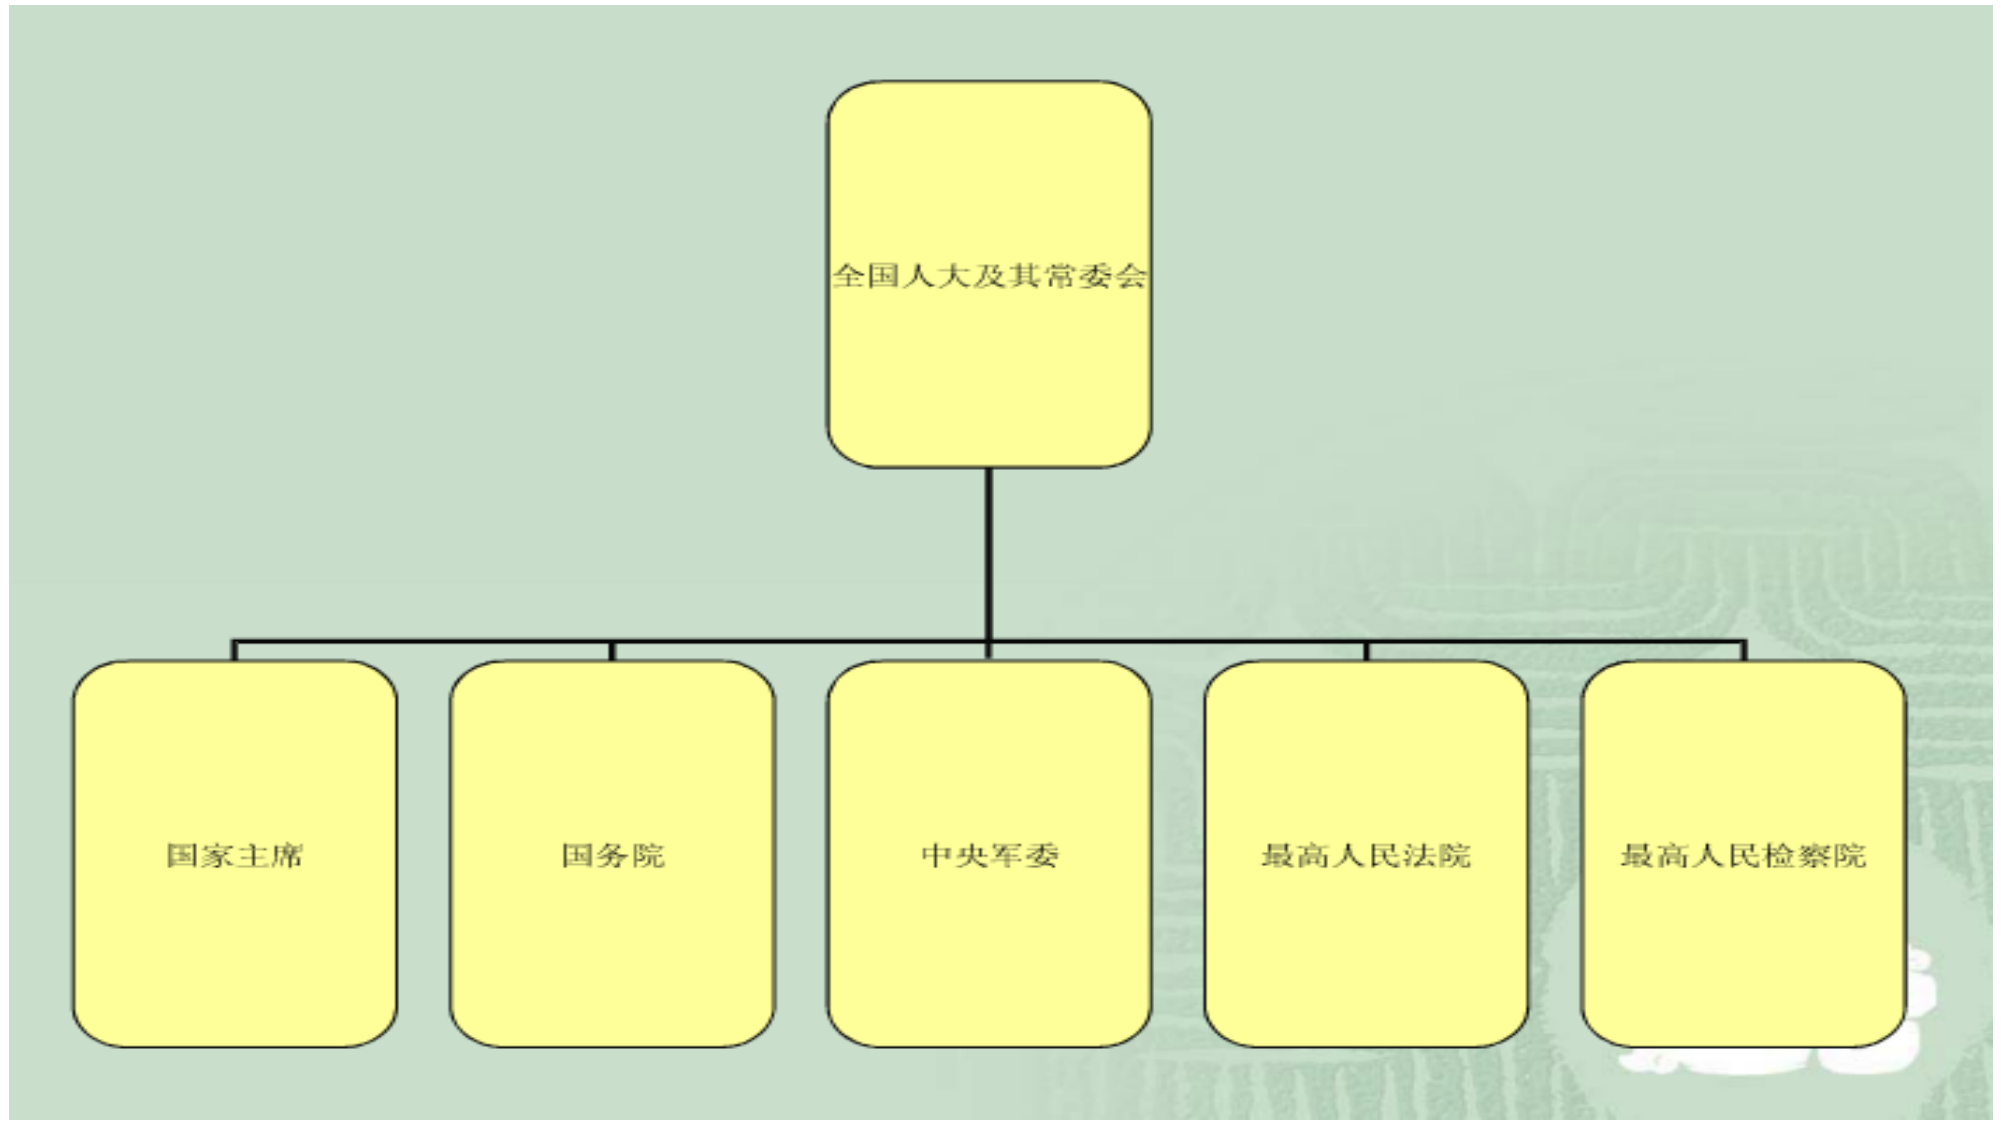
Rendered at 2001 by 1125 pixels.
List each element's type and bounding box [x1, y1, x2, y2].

list [9, 5, 1993, 1121]
